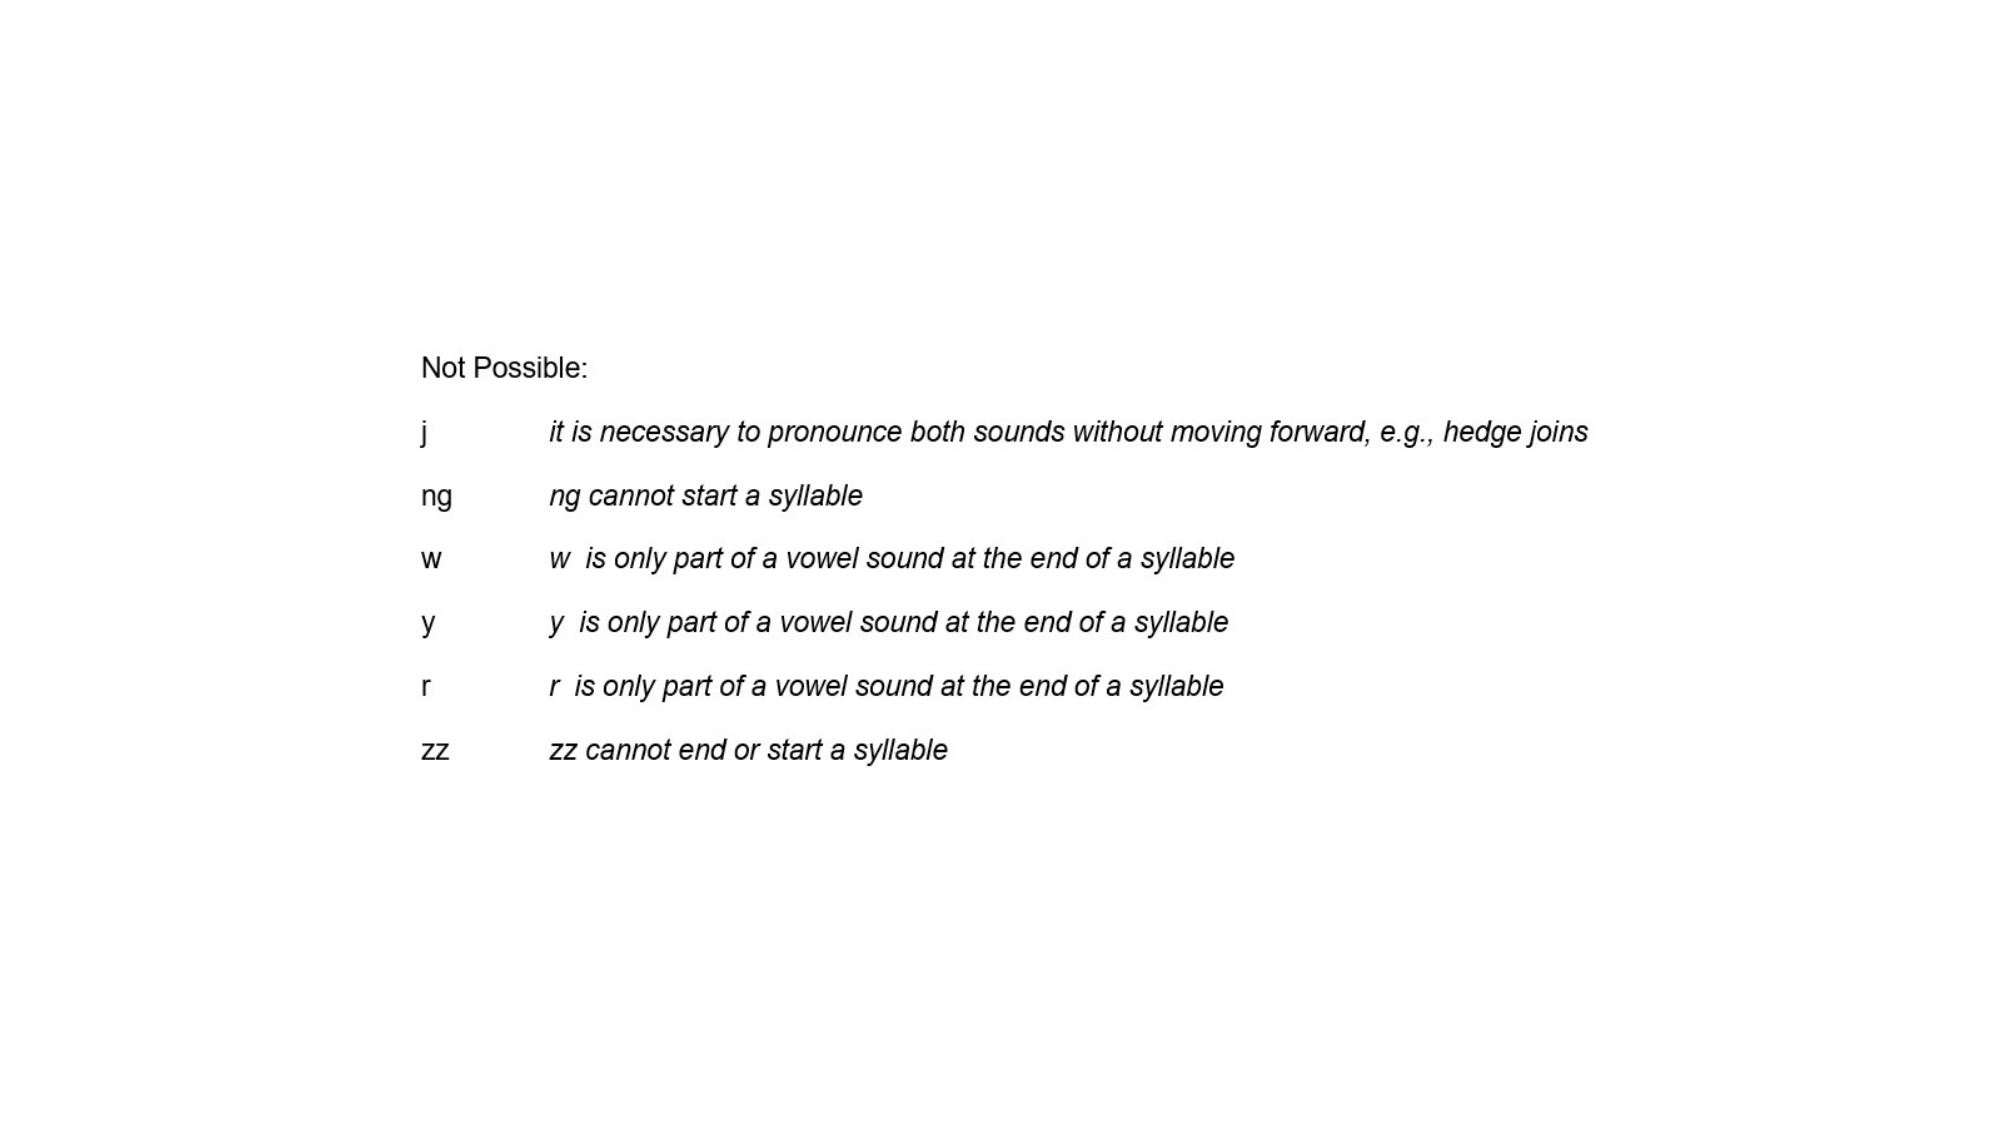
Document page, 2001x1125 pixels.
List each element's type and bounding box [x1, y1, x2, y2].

list [395, 329, 1605, 795]
